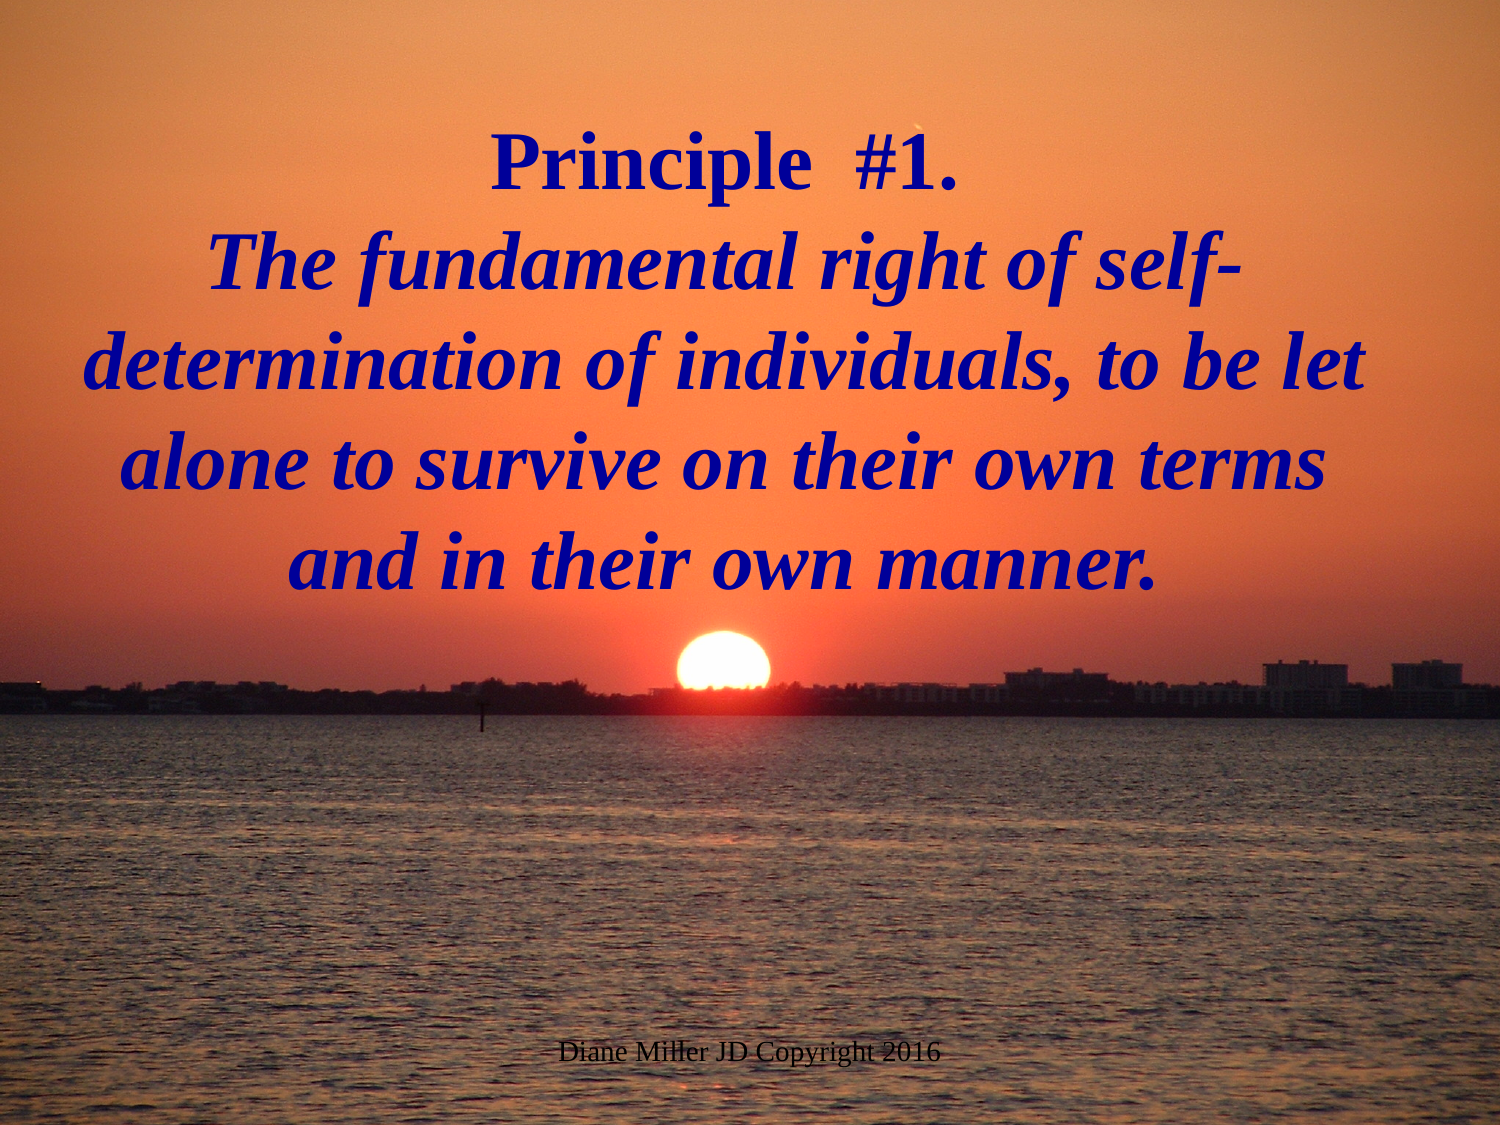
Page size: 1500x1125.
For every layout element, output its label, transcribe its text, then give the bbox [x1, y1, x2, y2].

picture [0, 0, 1500, 1125]
title Principle #1. The fundamental right of self-determination of individuals, to be let alone to survive on their own terms and in their own manner. [50, 125, 1400, 588]
footer Diane Miller JD Copyright 2016 [512, 1025, 988, 1100]
list [112, 800, 1388, 925]
